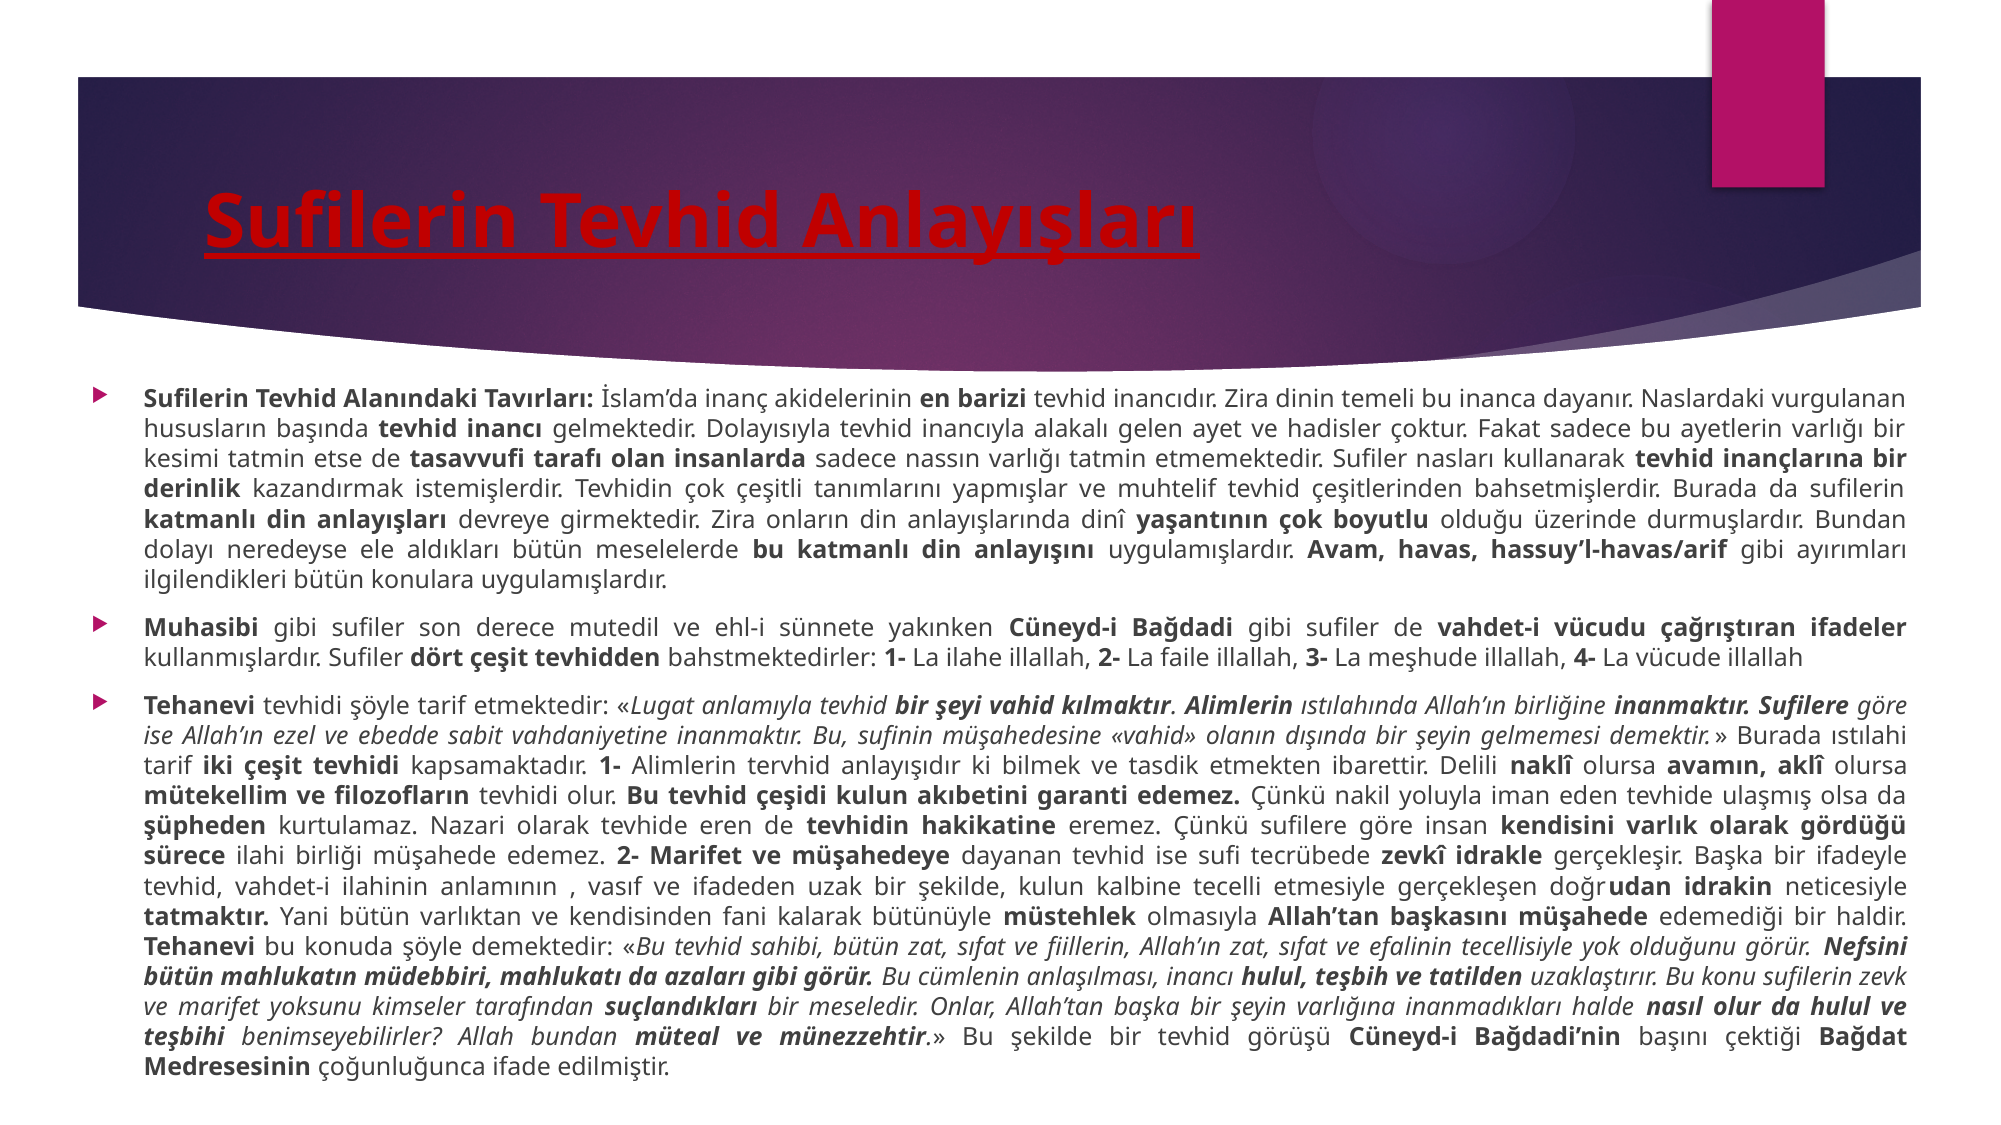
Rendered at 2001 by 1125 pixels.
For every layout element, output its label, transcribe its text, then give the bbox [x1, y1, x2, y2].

title Sufilerin Tevhid Anlayışları [189, 159, 1627, 276]
list Sufilerin Tevhid Alanındaki Tavırları: İslam’da inanç akidelerinin en barizi tevhid inancıdır. Zira dinin temeli bu inanca dayanır. Naslardaki vurgulanan hususların başında tevhid inancı gelmektedir. Dolayısıyla tevhid inancıyla alakalı gelen ayet ve hadisler çoktur. Fakat sadece bu ayetlerin varlığı bir kesimi tatmin etse de tasavvufi tarafı olan insanlarda sadece nassın varlığı tatmin etmemektedir. Sufiler nasları kullanarak tevhid inançlarına bir derinlik kazandırmak istemişlerdir. Tevhidin çok çeşitli tanımlarını yapmışlar ve muhtelif tevhid çeşitlerinden bahsetmişlerdir. Burada da sufilerin katmanlı din anlayışları devreye girmektedir. Zira onların din anlayışlarında dinî yaşantının çok boyutlu olduğu üzerinde durmuşlardır. Bundan dolayı neredeyse ele aldıkları bütün meselelerde bu katmanlı din anlayışını uygulamışlardır. Avam, havas, hassuy’l-havas/arif gibi ayırımları ilgilendikleri bütün konulara uygulamışlardır. Muhasibi gibi sufiler son derece mutedil ve ehl-i sünnete yakınken Cüneyd-i Bağdadi gibi sufiler de vahdet-i vücudu çağrıştıran ifadeler kullanmışlardır. Sufiler dört çeşit tevhidden bahstmektedirler: 1- La ilahe illallah, 2- La faile illallah, 3- La meşhude illallah, 4- La vücude illallah Tehanevi tevhidi şöyle tarif etmektedir: «Lugat anlamıyla tevhid bir şeyi vahid kılmaktır. Alimlerin ıstılahında Allah’ın birliğine inanmaktır. Sufilere göre ise Allah’ın ezel ve ebedde sabit vahdaniyetine inanmaktır. Bu, sufinin müşahedesine «vahid» olanın dışında bir şeyin gelmemesi demektir.» Burada ıstılahi tarif iki çeşit tevhidi kapsamaktadır. 1- Alimlerin tervhid anlayışıdır ki bilmek ve tasdik etmekten ibarettir. Delili naklî olursa avamın, aklî olursa mütekellim ve filozofların tevhidi olur. Bu tevhid çeşidi kulun akıbetini garanti edemez. Çünkü nakil yoluyla iman eden tevhide ulaşmış olsa da şüpheden kurtulamaz. Nazari olarak tevhide eren de tevhidin hakikatine eremez. Çünkü sufilere göre insan kendisini varlık olarak gördüğü sürece ilahi birliği müşahede edemez. 2- Marifet ve müşahedeye dayanan tevhid ise sufi tecrübede zevkî idrakle gerçekleşir. Başka bir ifadeyle tevhid, vahdet-i ilahinin anlamının , vasıf ve ifadeden uzak bir şekilde, kulun kalbine tecelli etmesiyle gerçekleşen doğrudan idrakin neticesiyle tatmaktır. Yani bütün varlıktan ve kendisinden fani kalarak bütünüyle müstehlek olmasıyla Allah’tan başkasını müşahede edemediği bir haldir. Tehanevi bu konuda şöyle demektedir: «Bu tevhid sahibi, bütün zat, sıfat ve fiillerin, Allah’ın zat, sıfat ve efalinin tecellisiyle yok olduğunu görür. Nefsini bütün mahlukatın müdebbiri, mahlukatı da azaları gibi görür. Bu cümlenin anlaşılması, inancı hulul, teşbih ve tatilden uzaklaştırır. Bu konu sufilerin zevk ve marifet yoksunu kimseler tarafından suçlandıkları bir meseledir. Onlar, Allah’tan başka bir şeyin varlığına inanmadıkları halde nasıl olur da hulul ve teşbihi benimseyebilirler? Allah bundan müteal ve münezzehtir.» Bu şekilde bir tevhid görüşü Cüneyd-i Bağdadi’nin başını çektiği Bağdat Medresesinin çoğunluğunca ifade edilmiştir. [76, 375, 1923, 1102]
